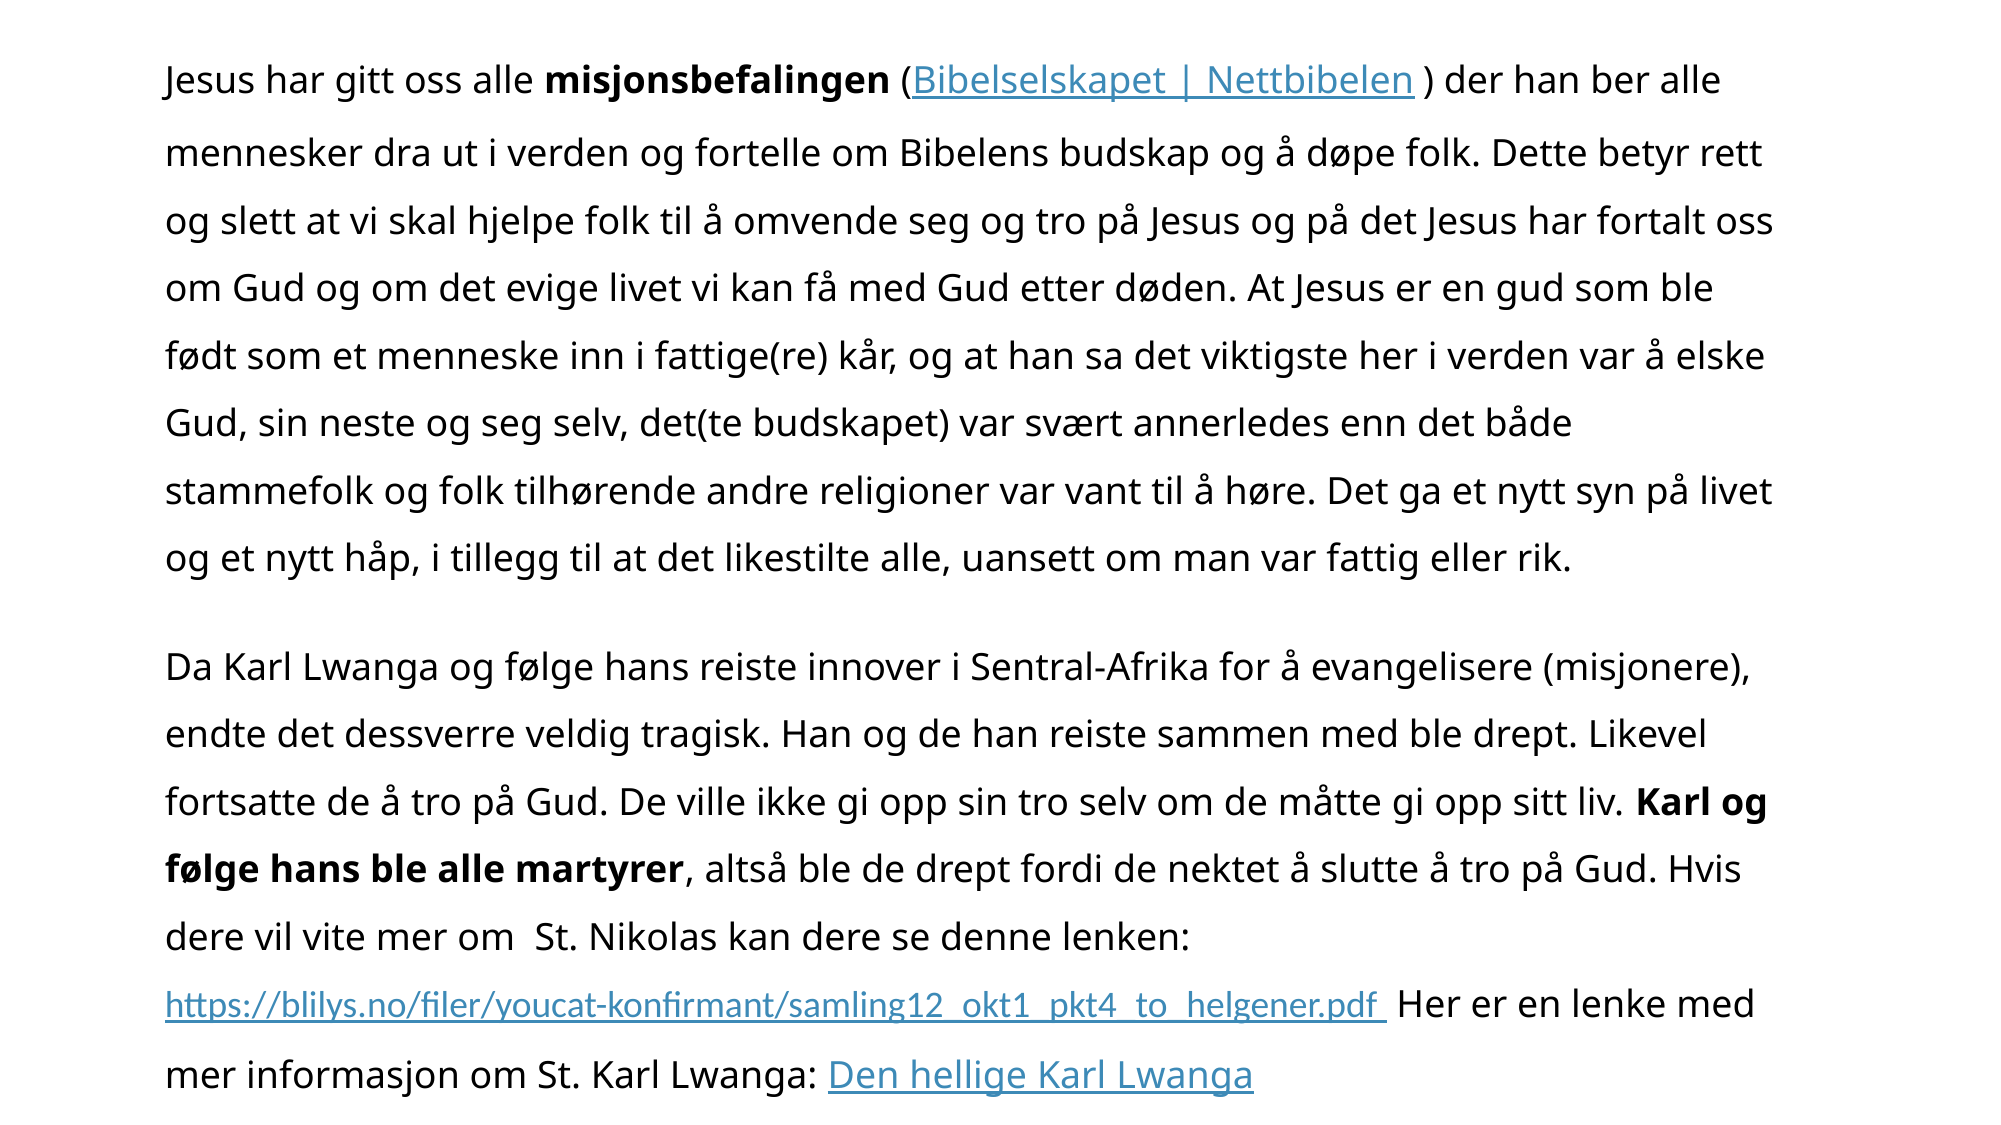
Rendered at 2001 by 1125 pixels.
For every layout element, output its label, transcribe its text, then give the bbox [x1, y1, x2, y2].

text_box Jesus har gitt oss alle misjonsbefalingen (Bibelselskapet | Nettbibelen ) der han ber alle mennesker dra ut i verden og fortelle om Bibelens budskap og å døpe folk. Dette betyr rett og slett at vi skal hjelpe folk til å omvende seg og tro på Jesus og på det Jesus har fortalt oss om Gud og om det evige livet vi kan få med Gud etter døden. At Jesus er en gud som ble født som et menneske inn i fattige(re) kår, og at han sa det viktigste her i verden var å elske Gud, sin neste og seg selv, det(te budskapet) var svært annerledes enn det både stammefolk og folk tilhørende andre religioner var vant til å høre. Det ga et nytt syn på livet og et nytt håp, i tillegg til at det likestilte alle, uansett om man var fattig eller rik. Da Karl Lwanga og følge hans reiste innover i Sentral-Afrika for å evangelisere (misjonere), endte det dessverre veldig tragisk. Han og de han reiste sammen med ble drept. Likevel fortsatte de å tro på Gud. De ville ikke gi opp sin tro selv om de måtte gi opp sitt liv. Karl og følge hans ble alle martyrer, altså ble de drept fordi de nektet å slutte å tro på Gud. Hvis dere vil vite mer om St. Nikolas kan dere se denne lenken: https://blilys.no/filer/youcat-konfirmant/samling12_okt1_pkt4_to_helgener.pdf Her er en lenke med mer informasjon om St. Karl Lwanga: Den hellige Karl Lwanga og hans 21 ledsagere (d. 1885-87) — Den katolske kirke Les gjerne mer om martyrer her: martyr – Store norske leksikon (snl.no). Den aller første martyr, St. Sefan, kan du lese om her: Den hellige Stefan Protomartyren (~1-~35) — Den katolske kirke [149, 22, 1802, 1125]
